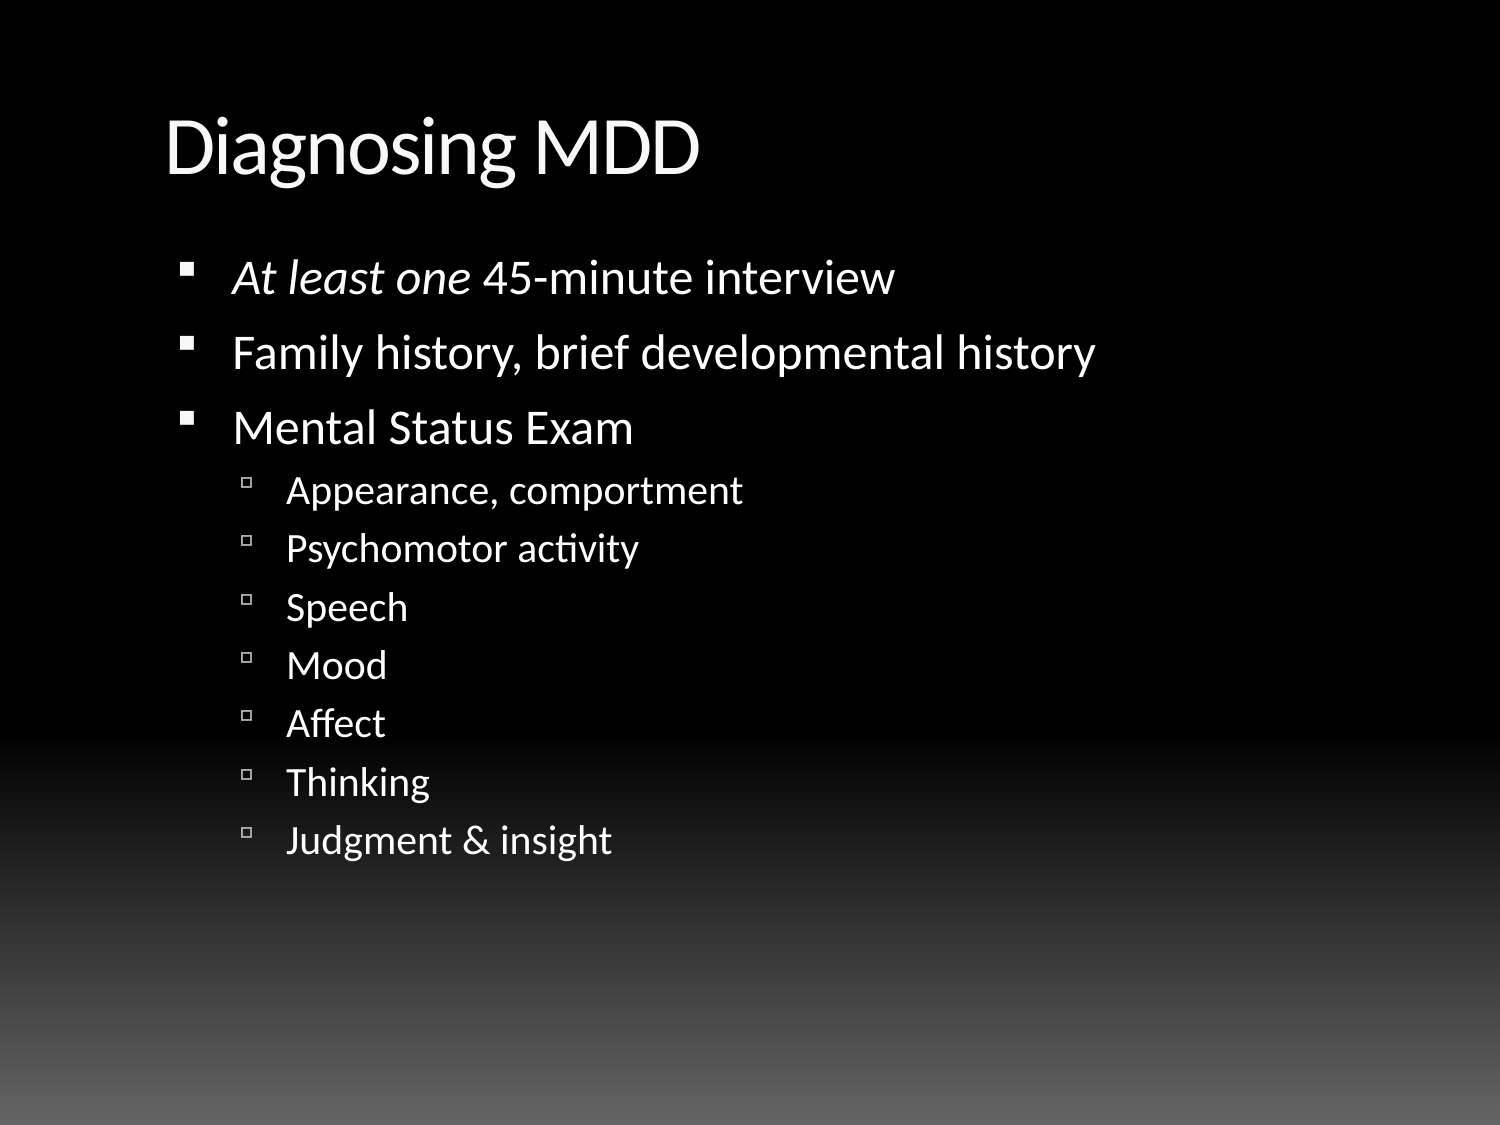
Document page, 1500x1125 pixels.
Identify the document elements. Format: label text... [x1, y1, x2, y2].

list At least one 45-minute interview Family history, brief developmental history Mental Status Exam Appearance, comportment Psychomotor activity Speech Mood Affect Thinking Judgment & insight [150, 237, 1425, 988]
title Diagnosing MDD [150, 83, 1425, 234]
